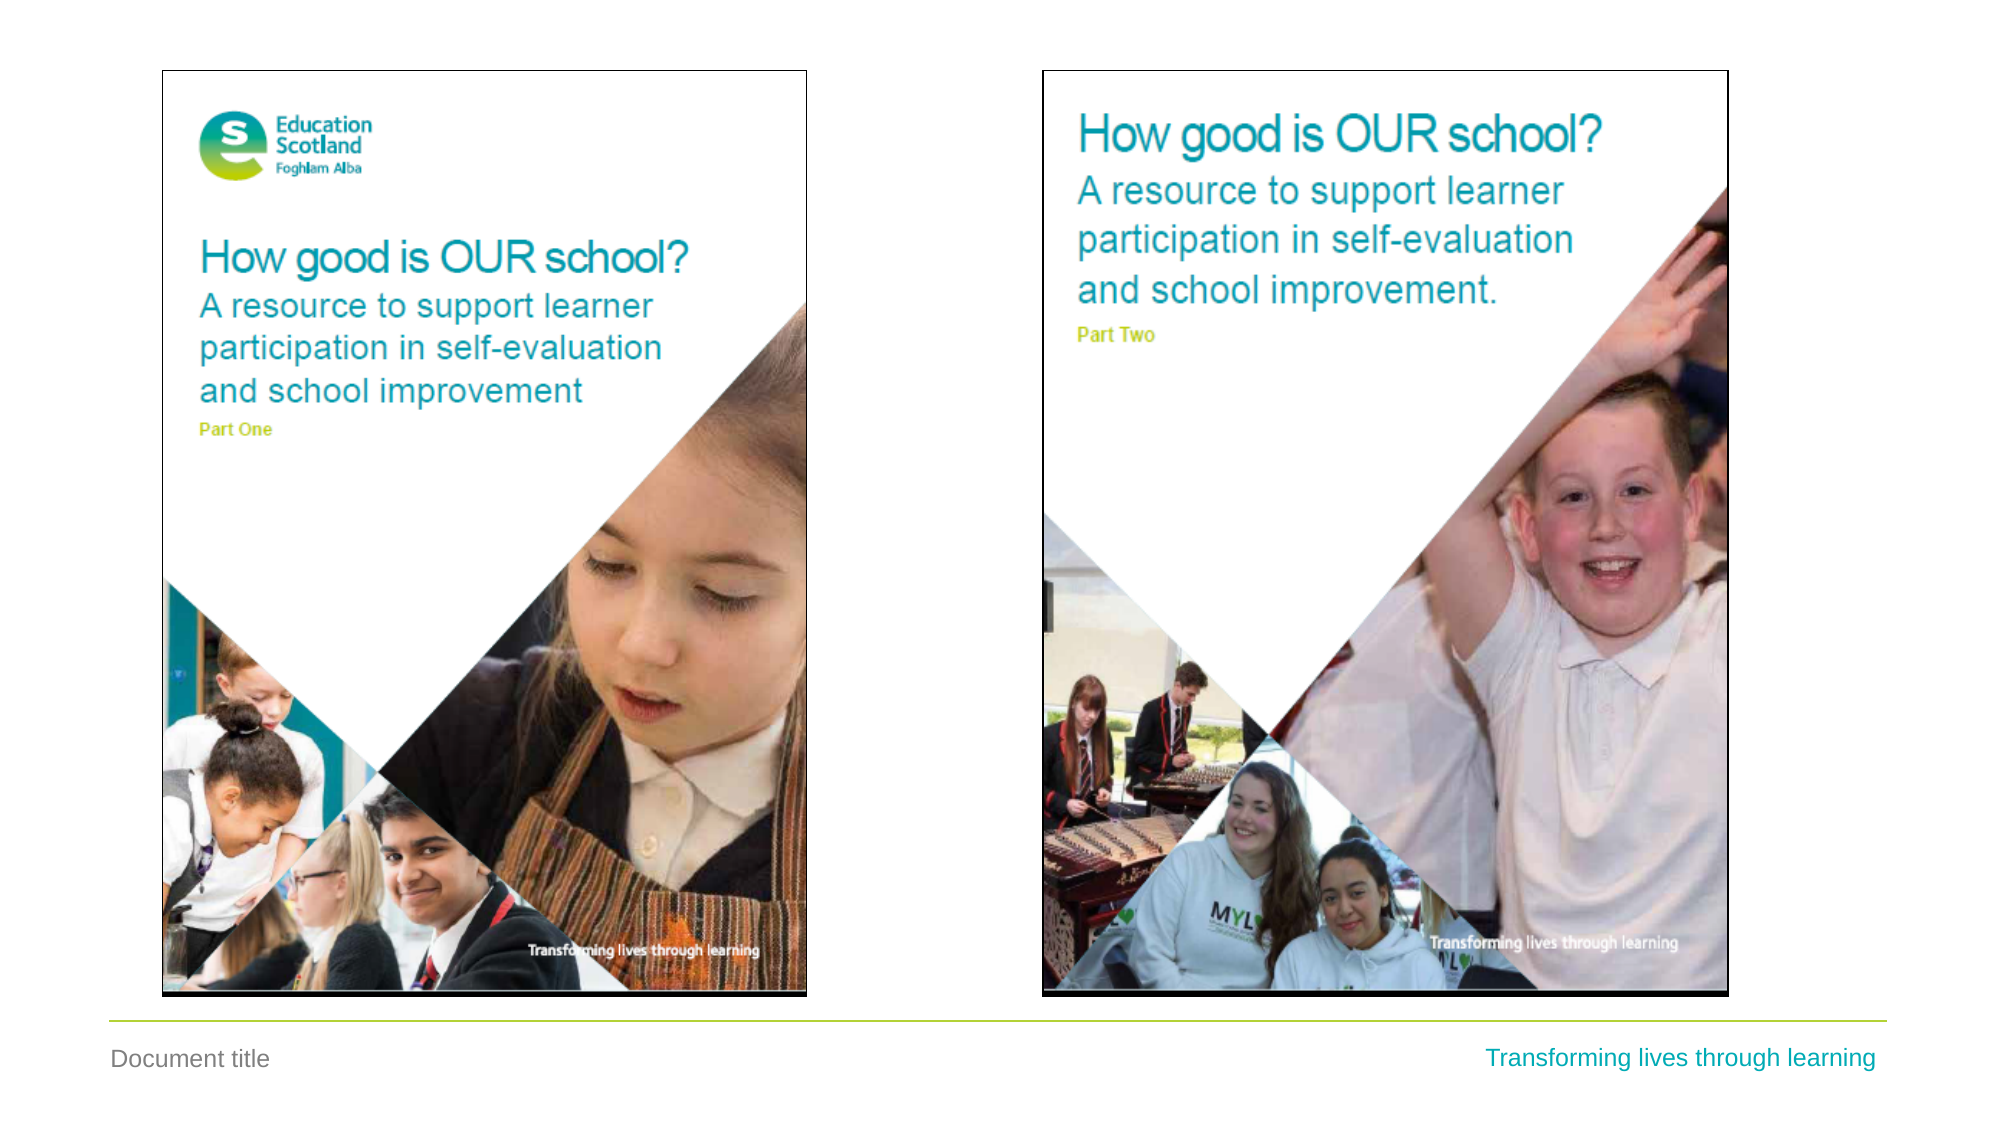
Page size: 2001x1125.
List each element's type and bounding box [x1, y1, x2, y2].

picture [162, 70, 806, 996]
picture [1043, 70, 1728, 996]
